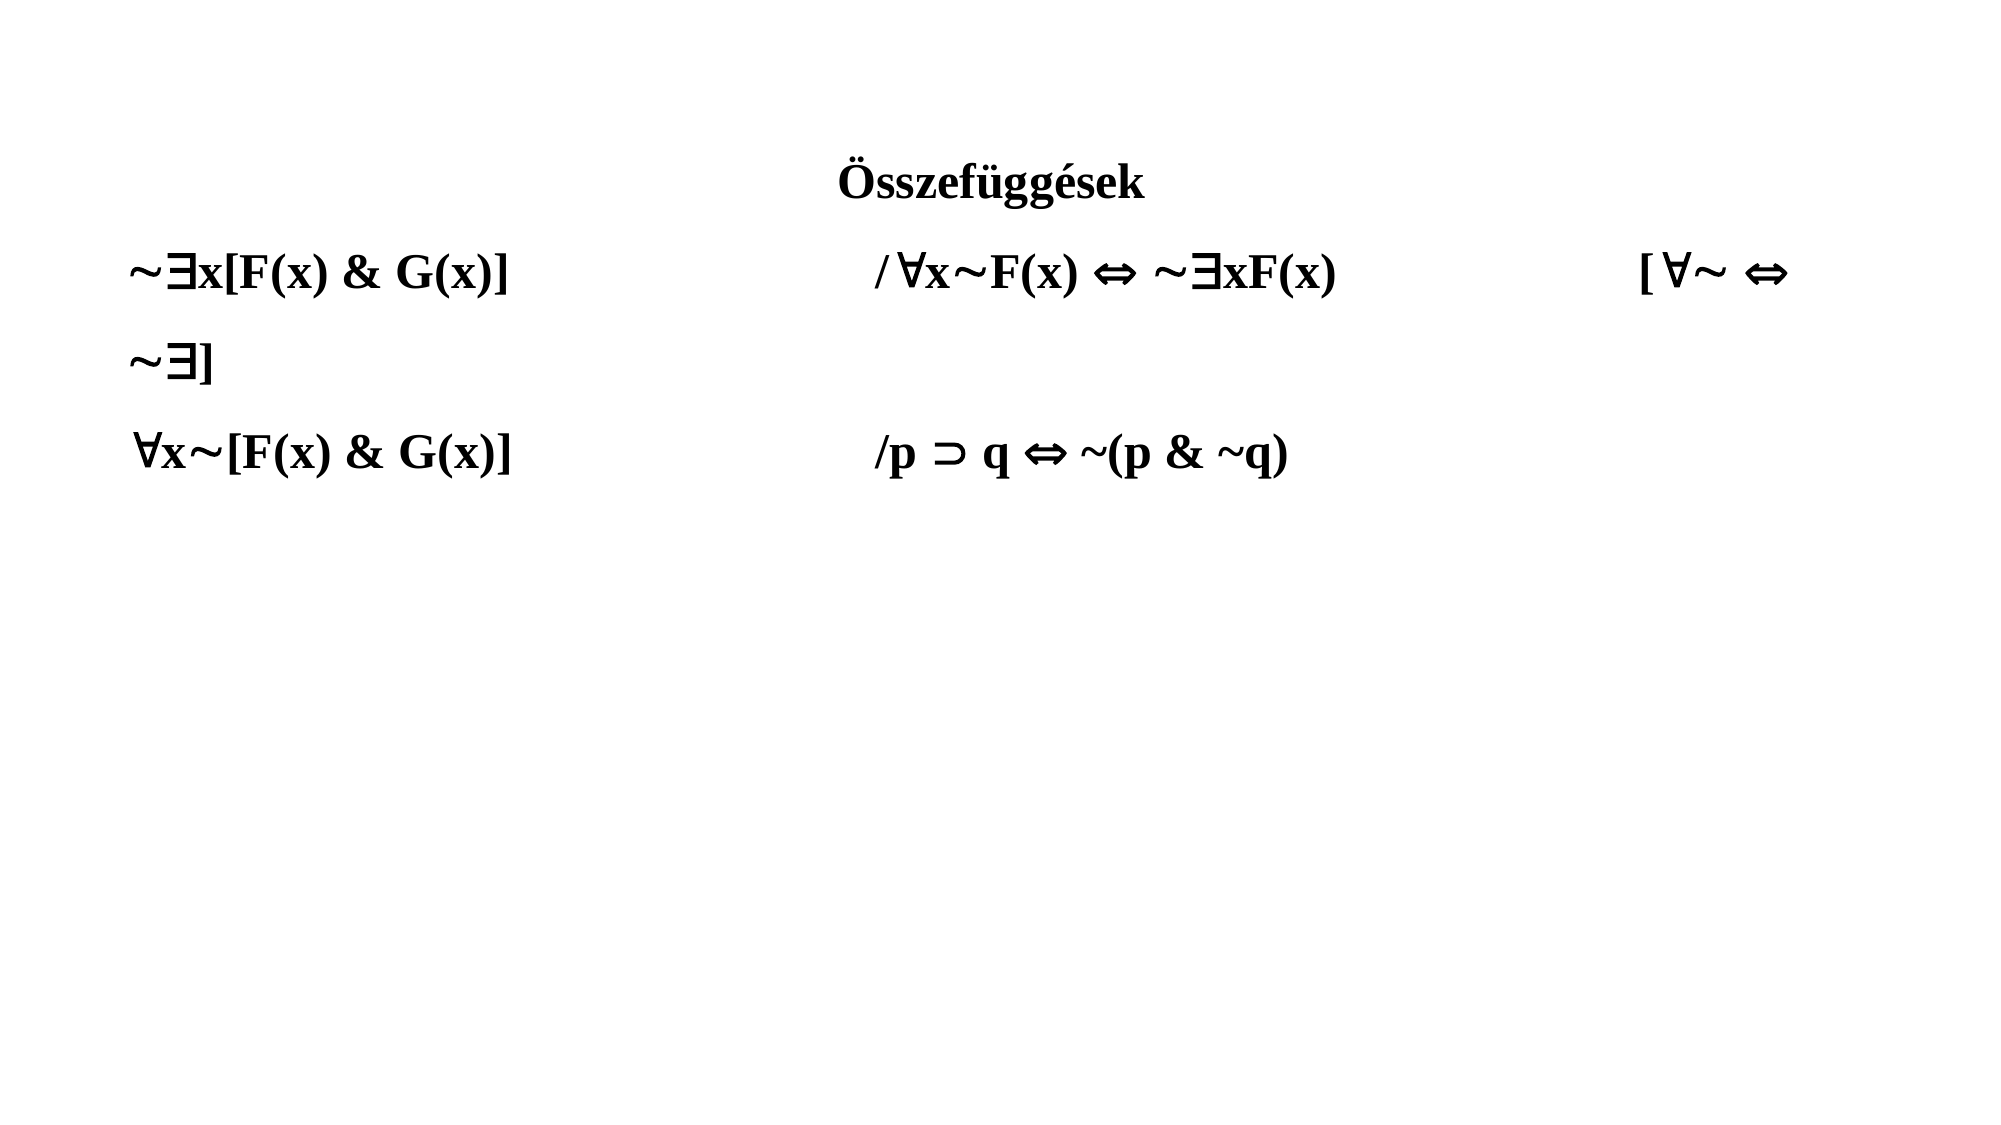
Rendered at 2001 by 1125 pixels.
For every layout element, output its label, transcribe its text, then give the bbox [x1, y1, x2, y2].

text_box Összefüggések x[F(x) & G(x)] /xF(x)  xF(x) [  ] x[F(x) & G(x)] /p  q  ~(p & ~q) [111, 111, 1873, 486]
